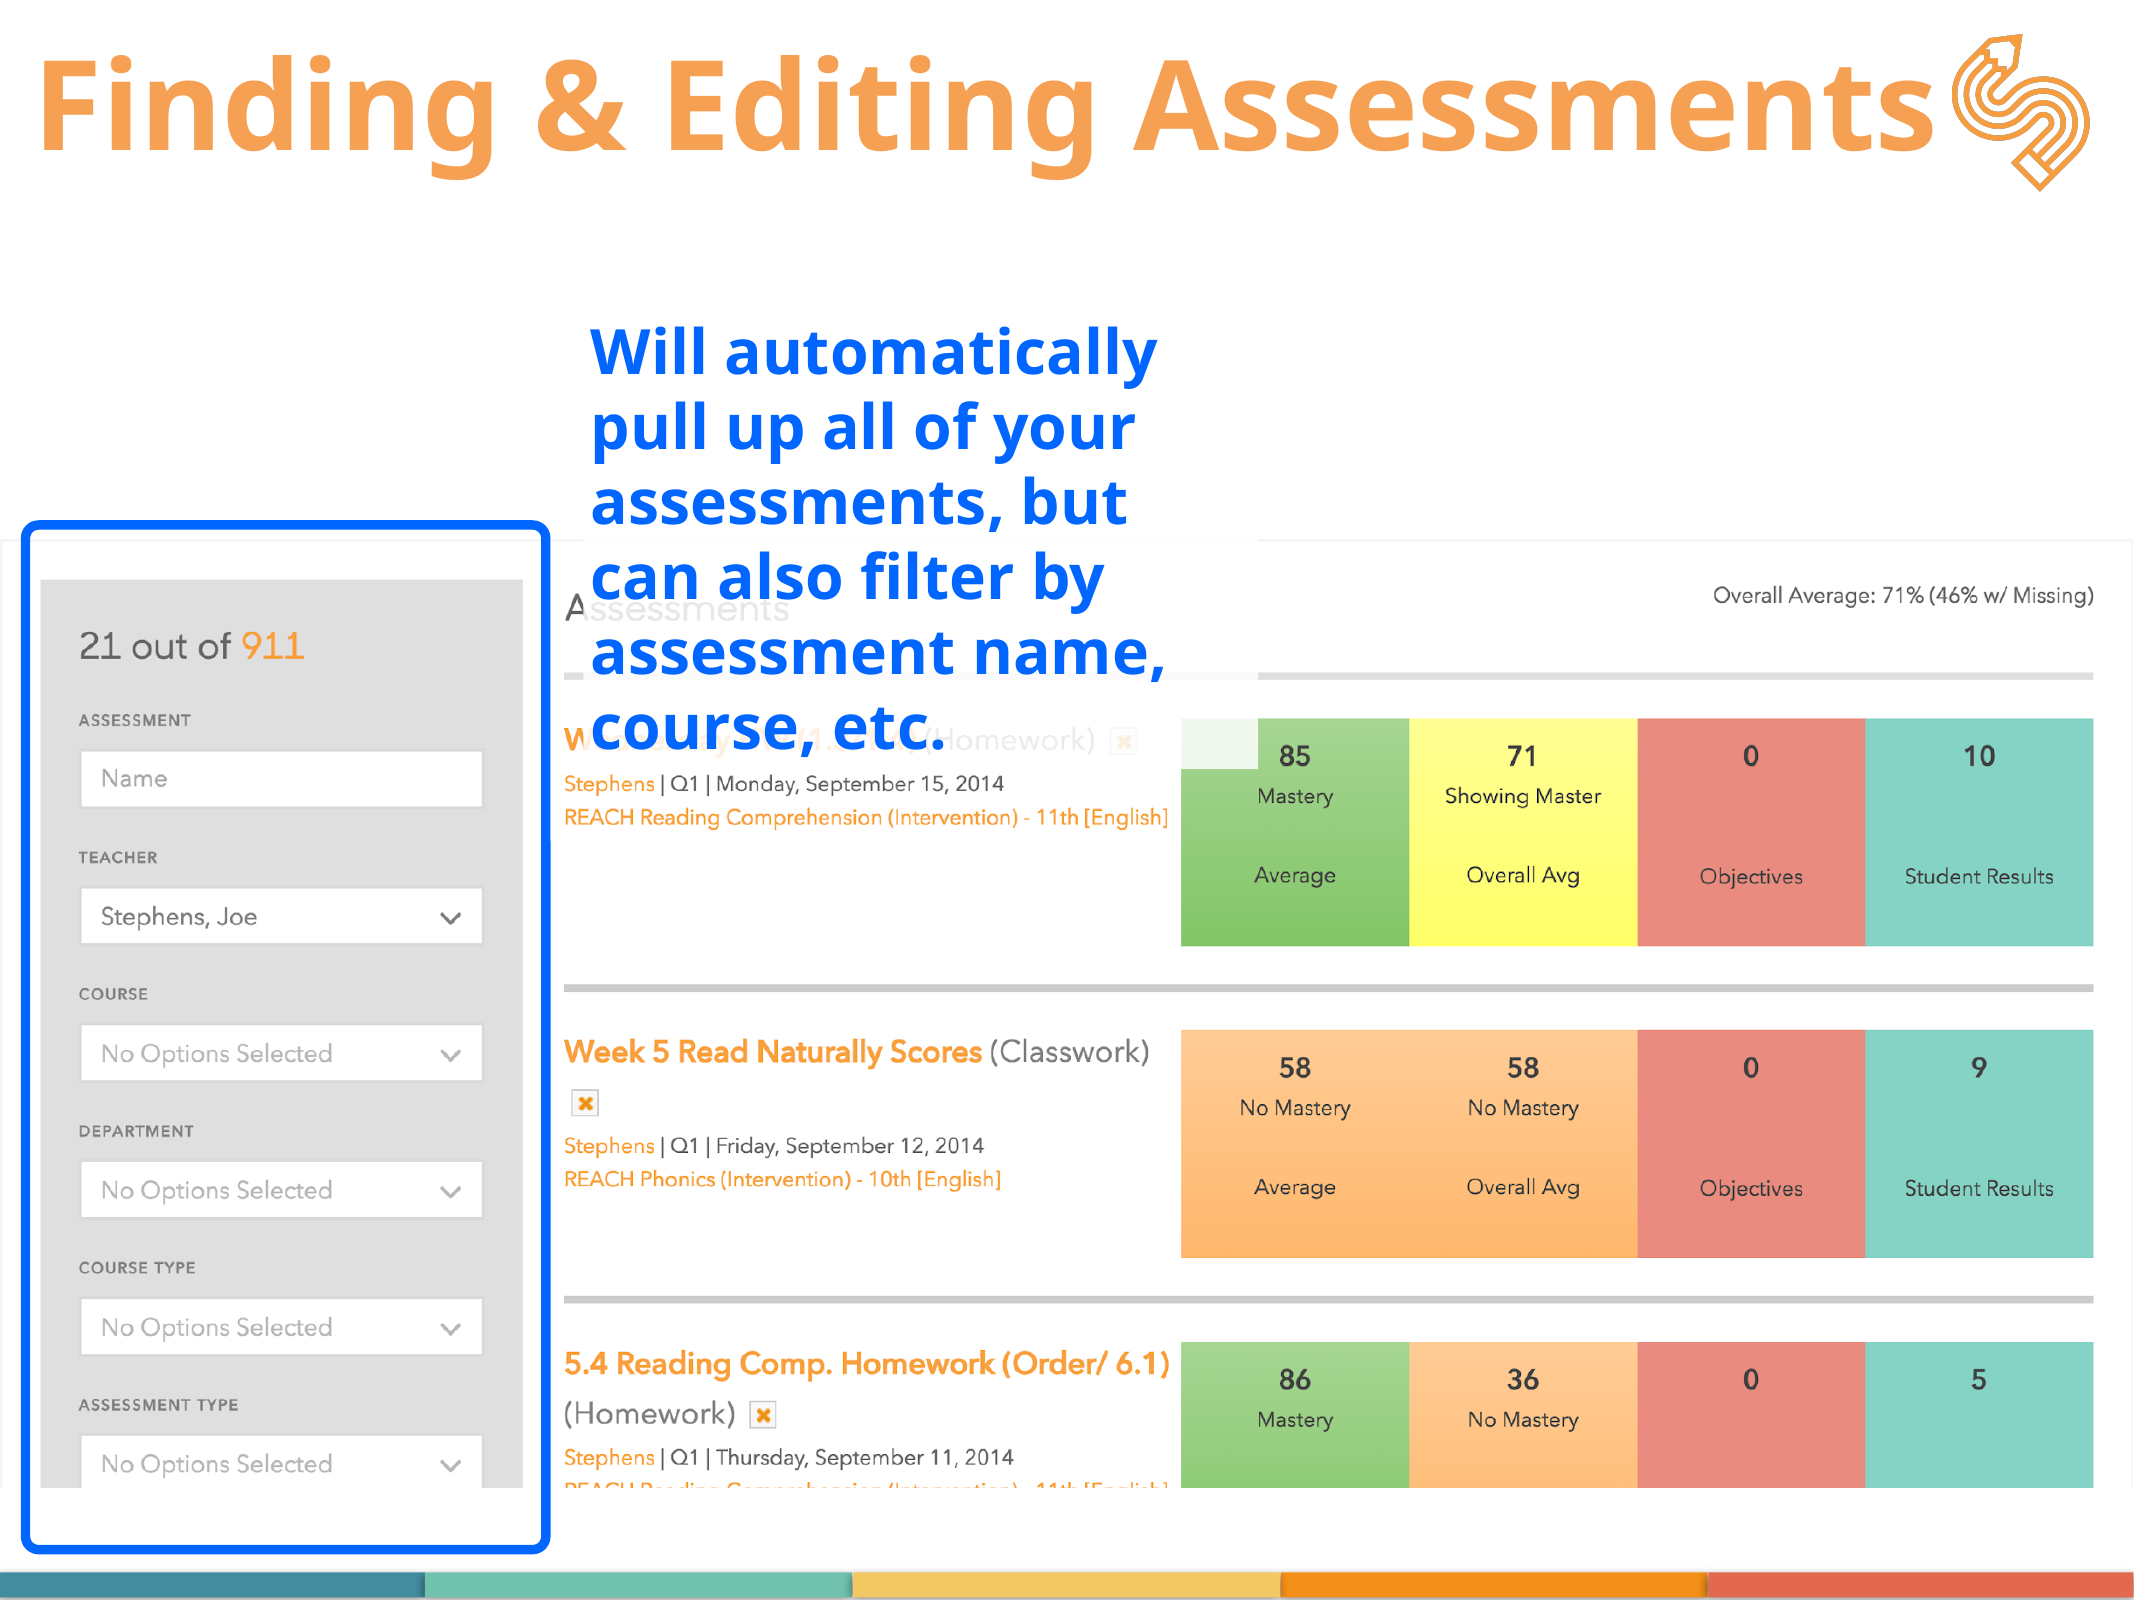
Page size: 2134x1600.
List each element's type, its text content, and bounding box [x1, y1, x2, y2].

text_box [25, 524, 546, 535]
title Finding & Editing Assessments [25, 0, 2002, 278]
picture [0, 539, 2134, 1489]
text_box Will automatically pull up all of your assessments, but can also filter by assessment name, course, etc. [583, 304, 1259, 535]
picture [2002, 24, 2103, 204]
text_box [25, 1499, 546, 1550]
